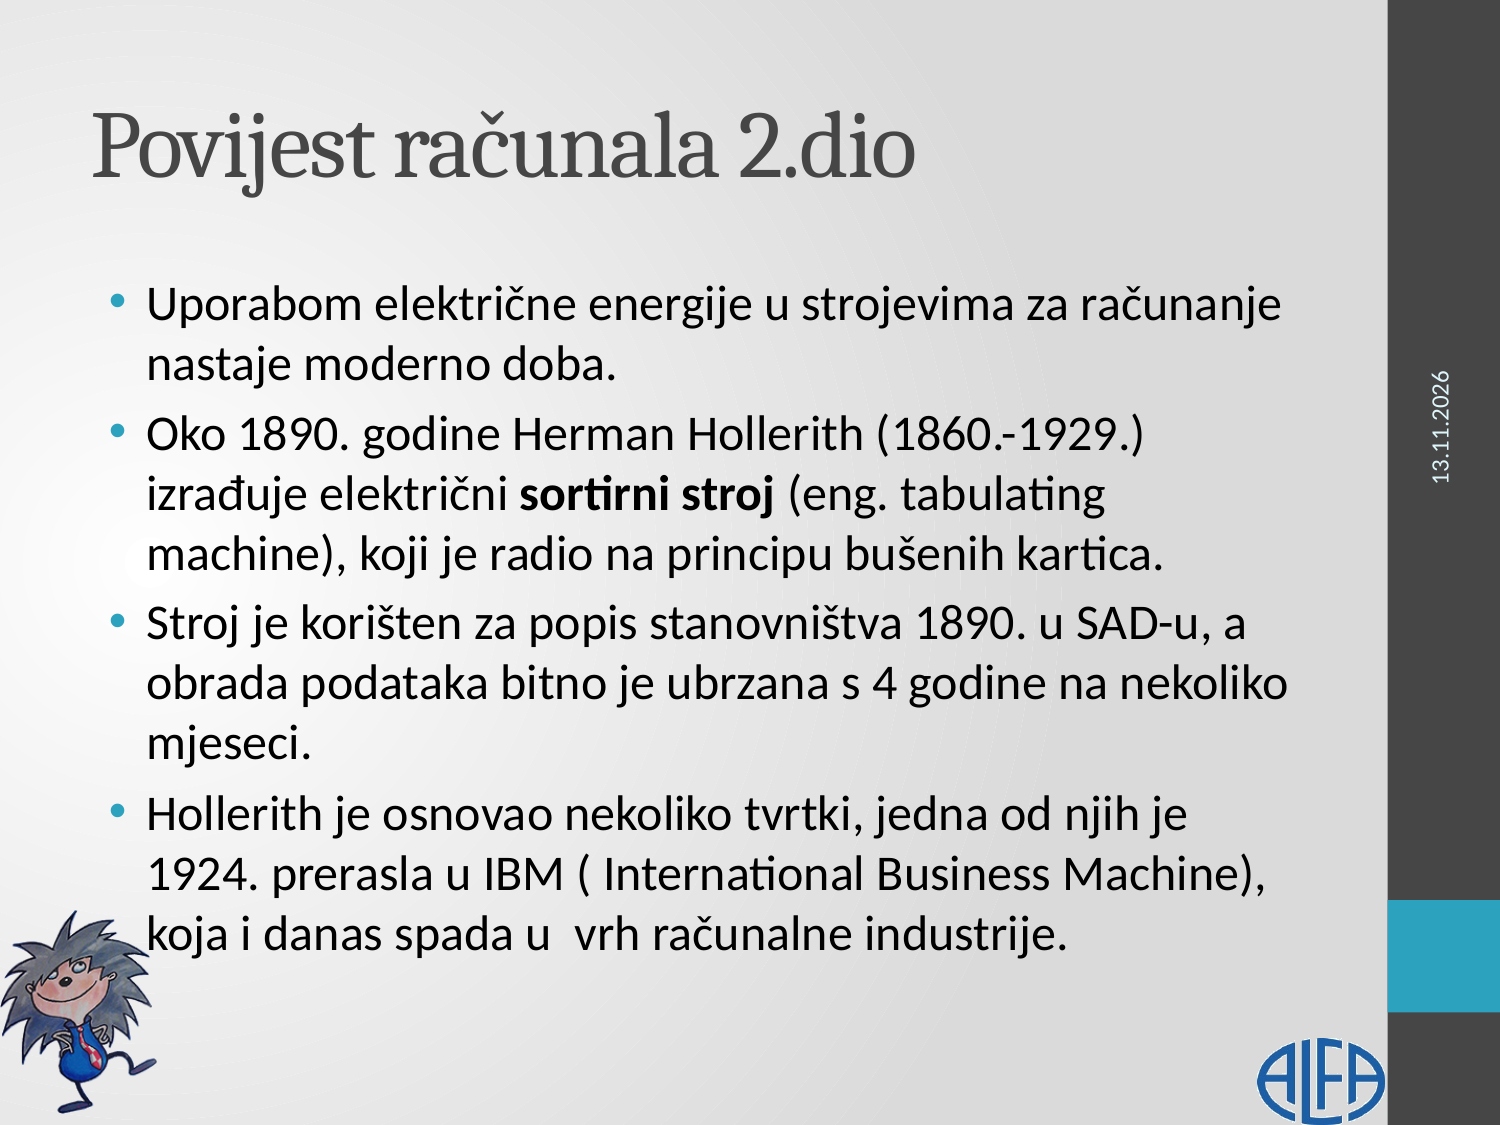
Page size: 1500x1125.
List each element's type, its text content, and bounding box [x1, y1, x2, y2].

picture [0, 910, 157, 1114]
title Povijest računala 2.dio [75, 45, 1325, 233]
picture [1257, 1038, 1385, 1125]
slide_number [1408, 100, 1469, 501]
list Uporabom električne energije u strojevima za računanje nastaje moderno doba. Oko 1890. godine Herman Hollerith (1860.-1929.) izrađuje električni sortirni stroj (eng. tabulating machine), koji je radio na principu bušenih kartica. Stroj je korišten za popis stanovništva 1890. u SAD-u, a obrada podataka bitno je ubrzana s 4 godine na nekoliko mjeseci. Hollerith je osnovao nekoliko tvrtki, jedna od njih je 1924. prerasla u IBM ( International Business Machine), koja i danas spada u vrh računalne industrije. [75, 262, 1325, 1050]
